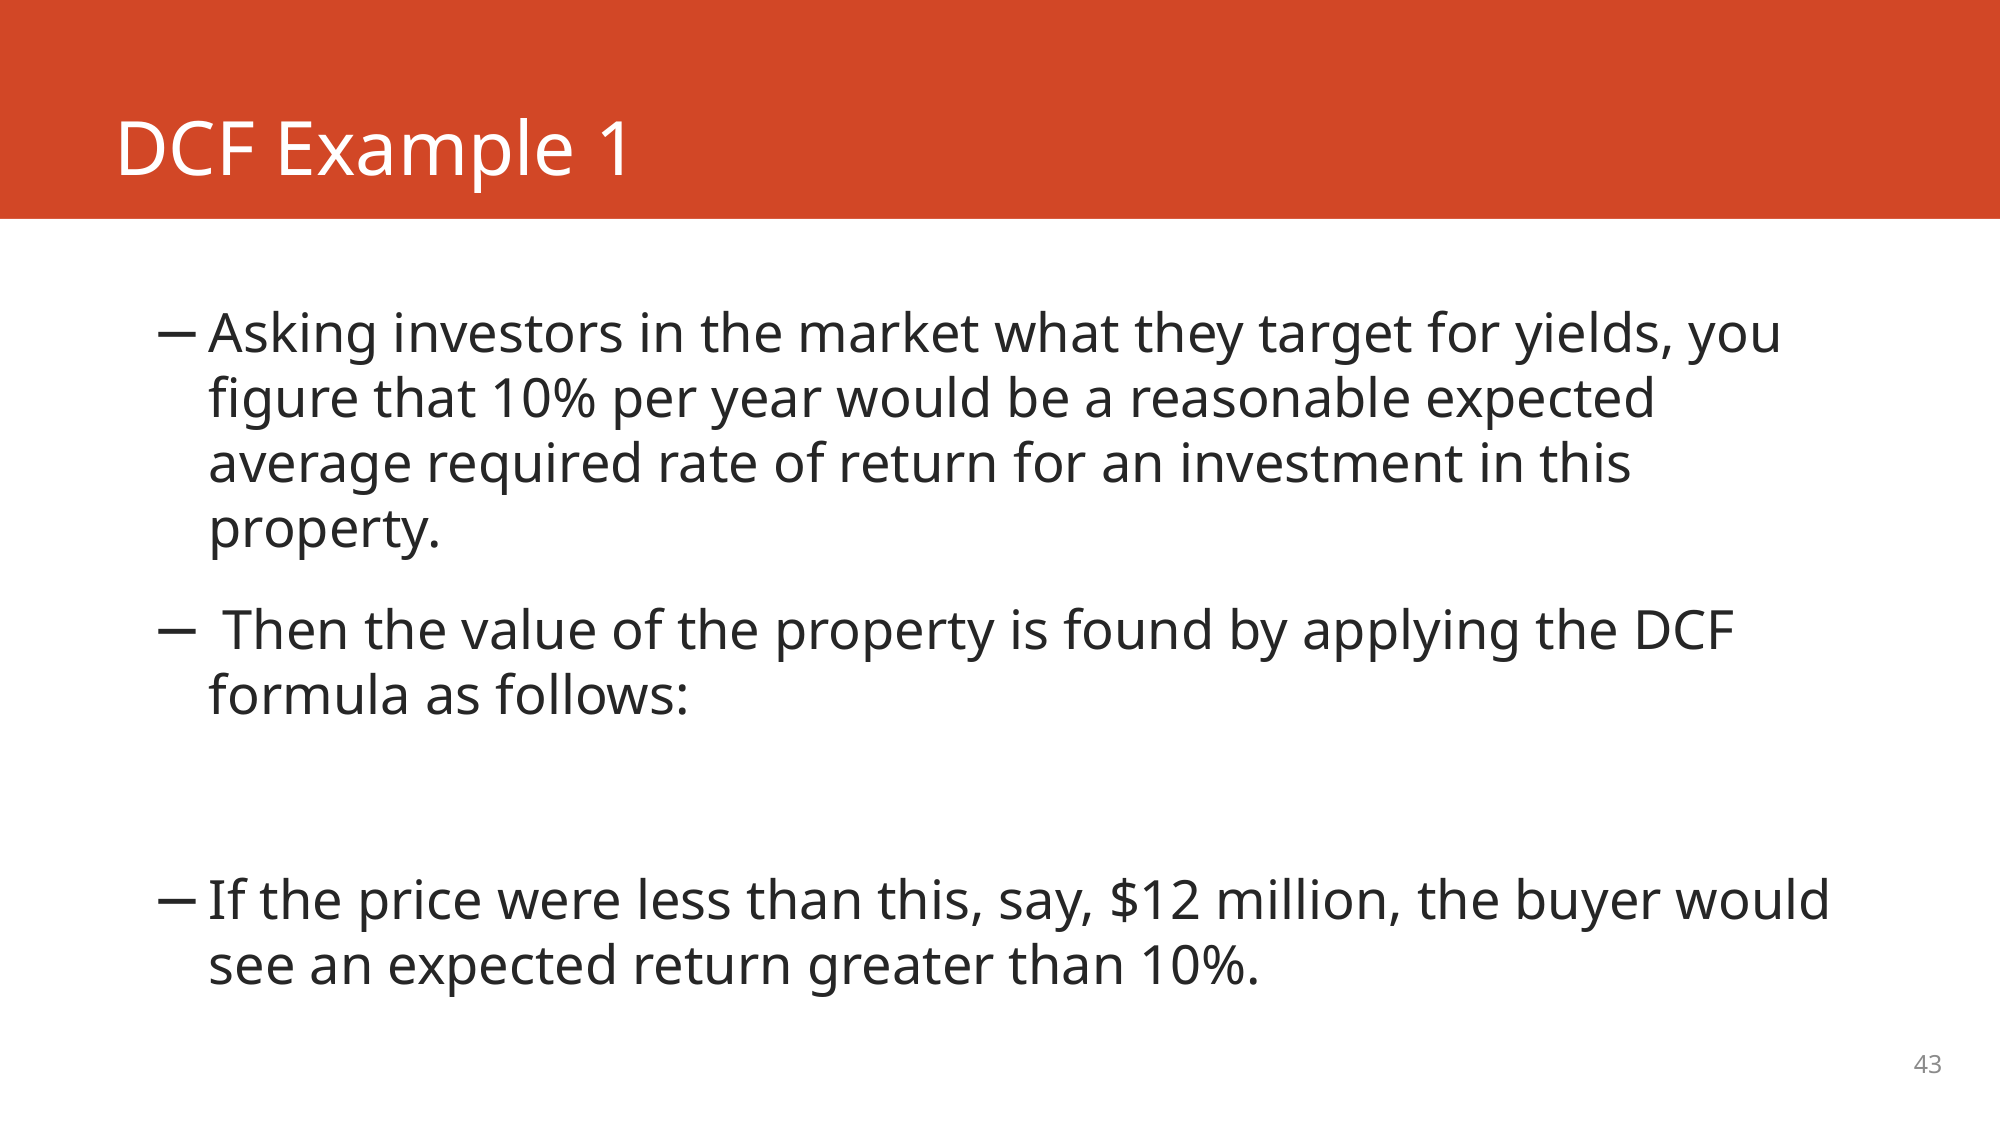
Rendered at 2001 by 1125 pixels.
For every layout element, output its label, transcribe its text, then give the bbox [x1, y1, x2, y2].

title DCF Example 1 [99, 0, 1863, 199]
slide_number 43 [1419, 1035, 1958, 1096]
